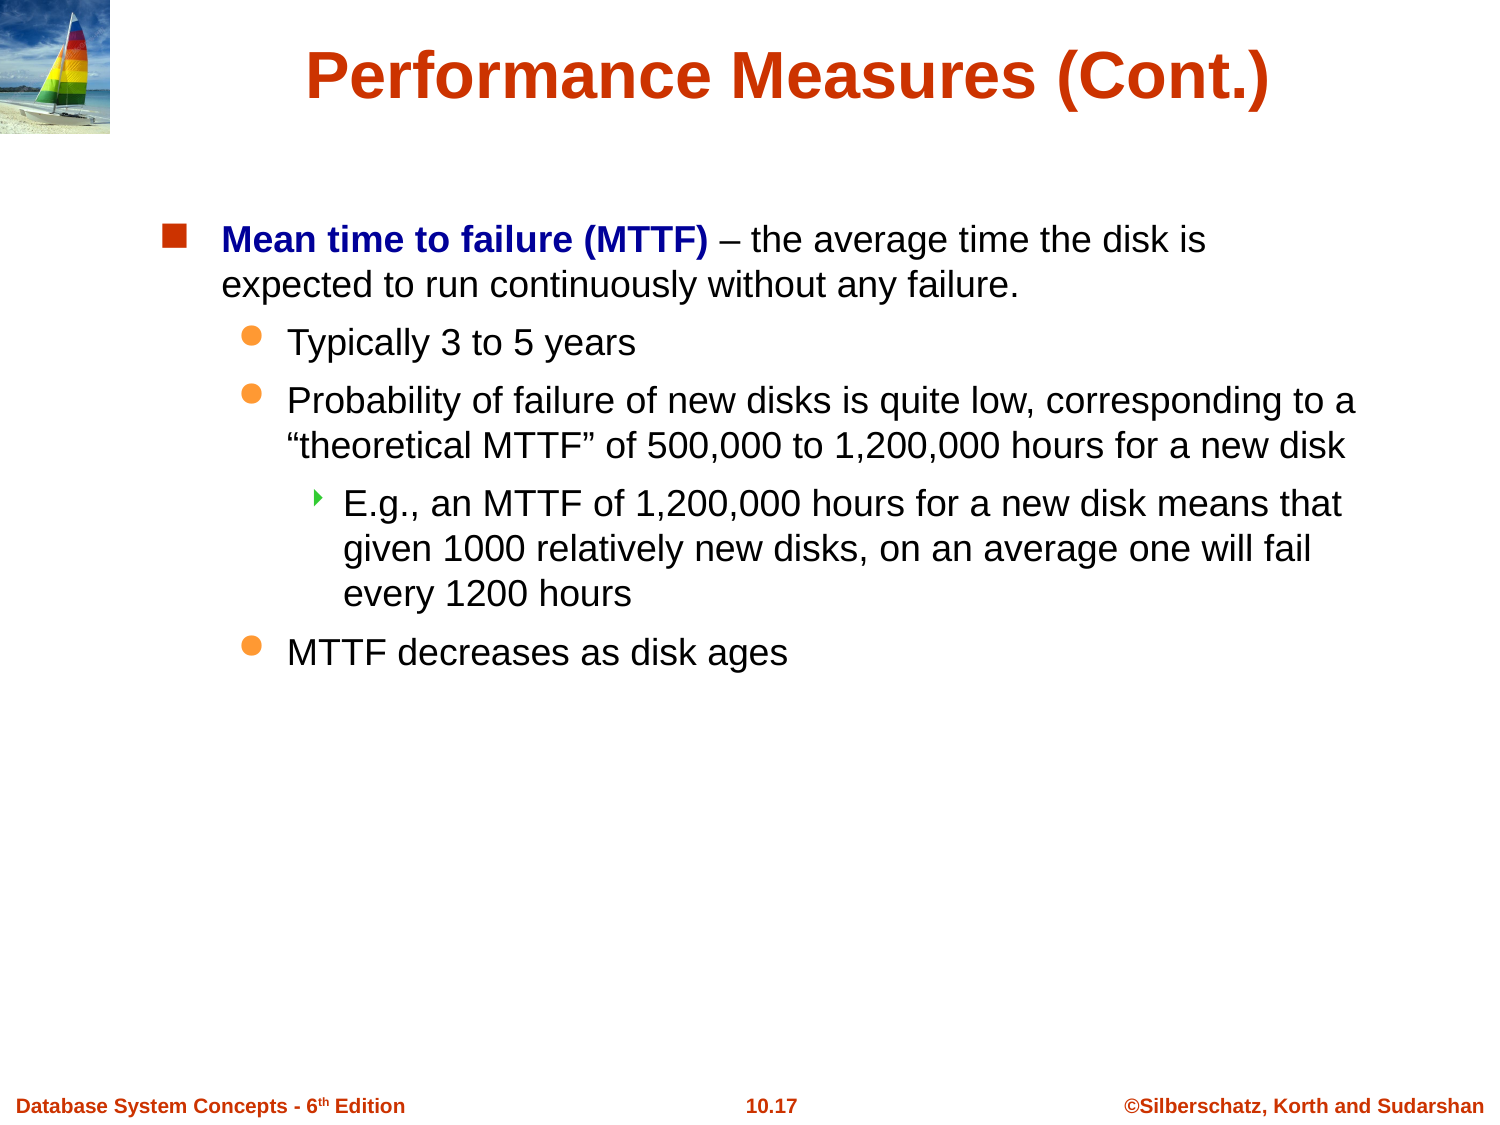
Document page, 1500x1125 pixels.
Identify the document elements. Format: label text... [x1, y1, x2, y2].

title Performance Measures (Cont.) [125, 18, 1452, 120]
picture [0, 0, 110, 134]
list Mean time to failure (MTTF) – the average time the disk is expected to run continuously without any failure. Typically 3 to 5 years Probability of failure of new disks is quite low, corresponding to a “theoretical MTTF” of 500,000 to 1,200,000 hours for a new disk E.g., an MTTF of 1,200,000 hours for a new disk means that given 1000 relatively new disks, on an average one will fail every 1200 hours MTTF decreases as disk ages [149, 207, 1381, 1005]
